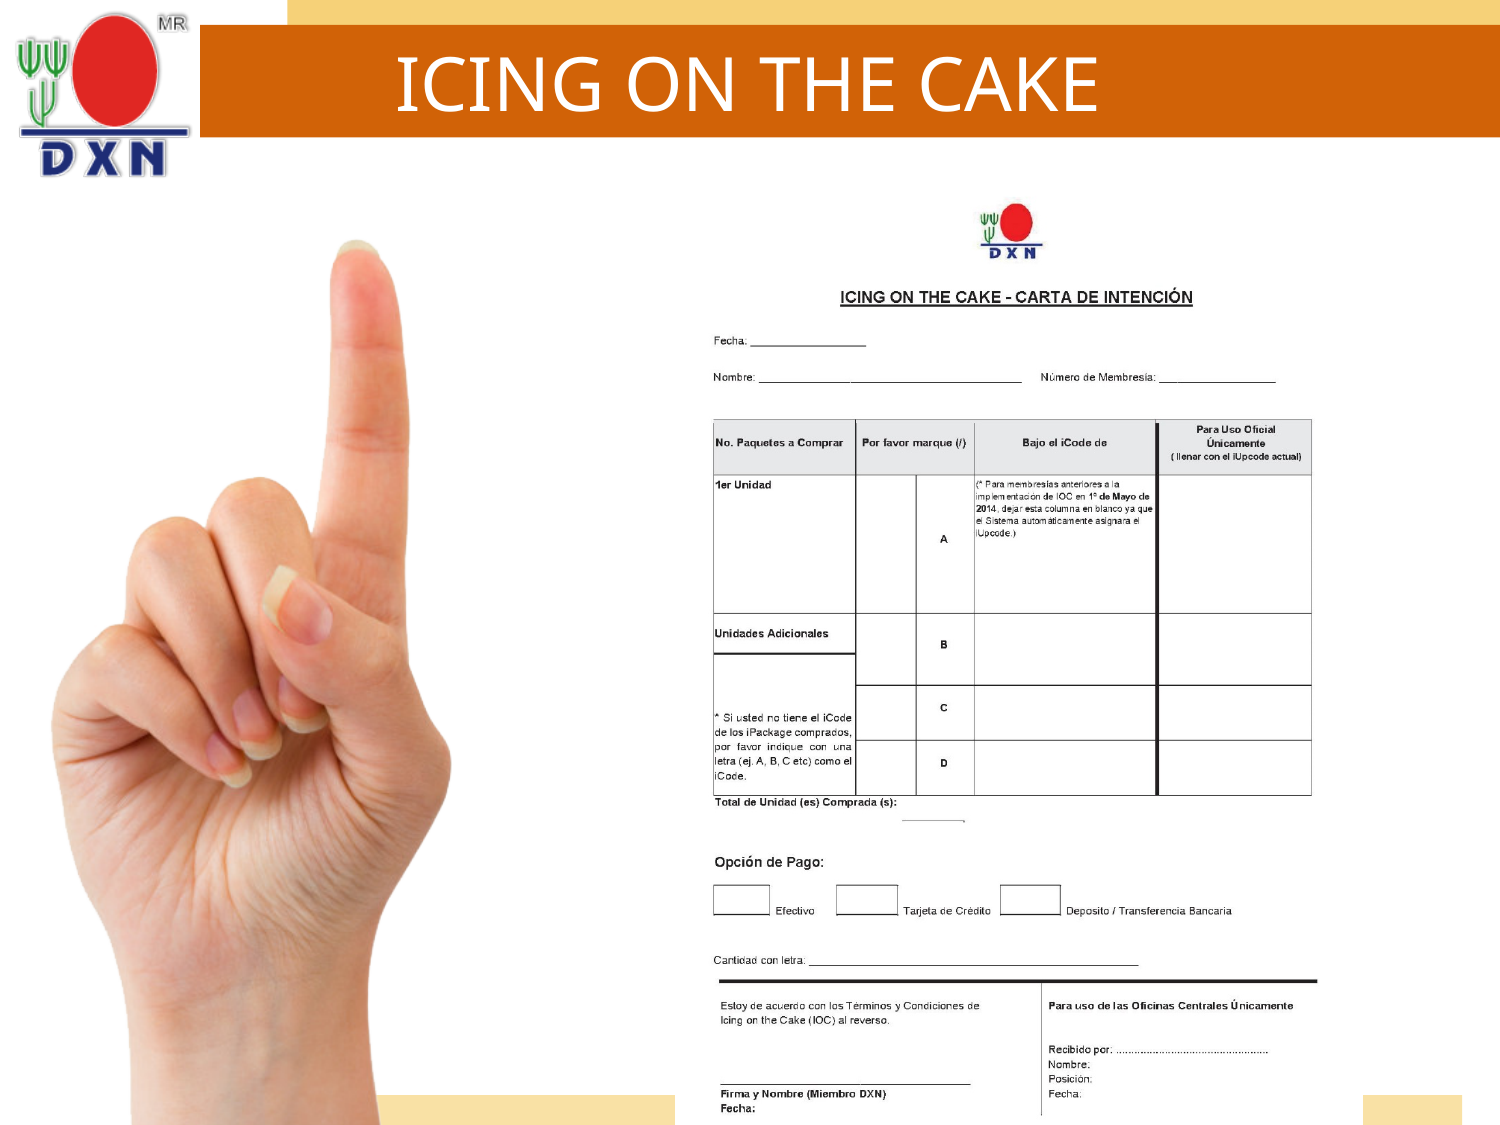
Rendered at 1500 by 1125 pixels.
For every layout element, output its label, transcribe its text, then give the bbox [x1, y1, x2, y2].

picture [674, 152, 1363, 1125]
picture [2, 185, 501, 1125]
picture [12, 5, 197, 181]
text_box ICING ON THE CAKE [200, 24, 1500, 138]
